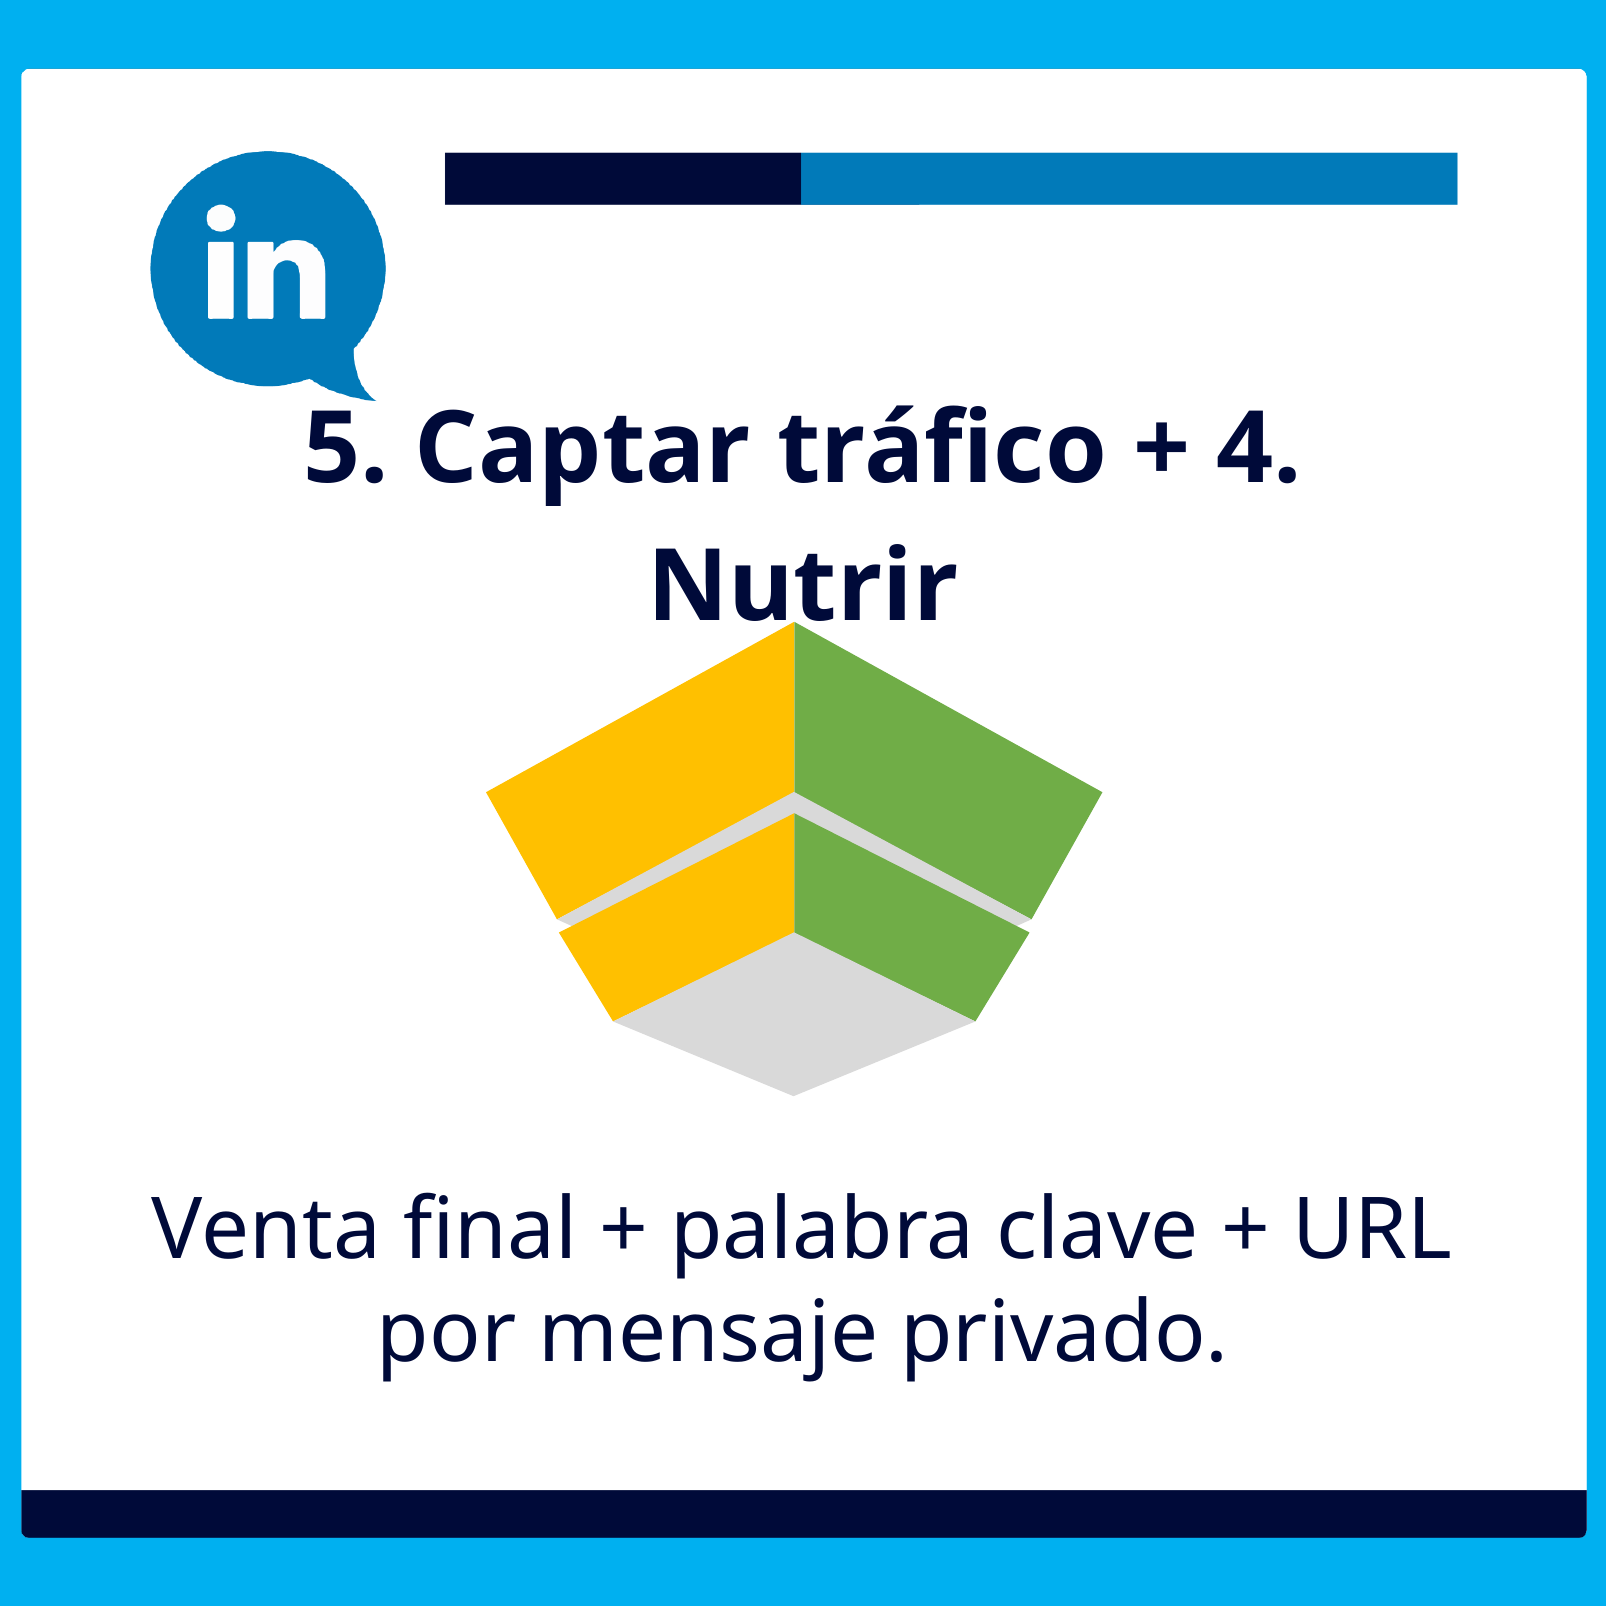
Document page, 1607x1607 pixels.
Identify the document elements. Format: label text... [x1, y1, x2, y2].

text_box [558, 812, 1030, 1097]
picture [22, 69, 1586, 1537]
text_box Venta final + palabra clave + URL por mensaje privado. [112, 1173, 1494, 1377]
text_box 5. Captar tráfico + 4. Nutrir [159, 337, 1447, 667]
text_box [485, 621, 1103, 1027]
